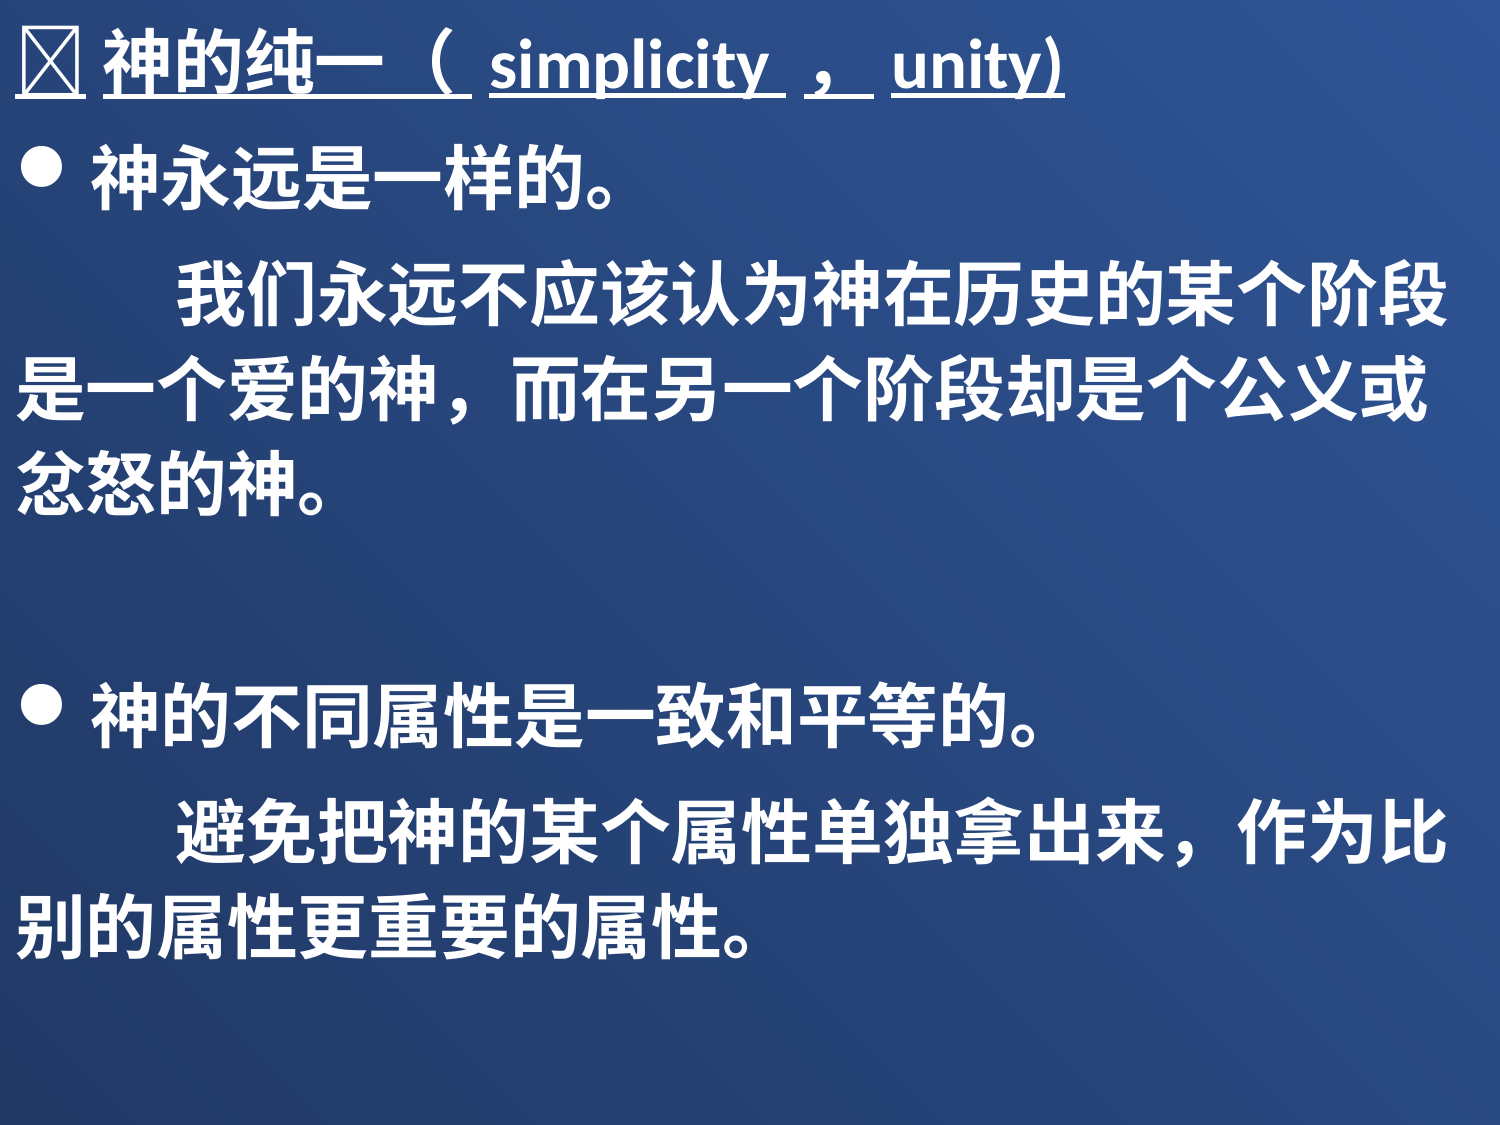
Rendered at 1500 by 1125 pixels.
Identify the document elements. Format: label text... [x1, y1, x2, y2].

subtitle 神的纯一（ simplicity ，unity) 神永远是一样的。 我们永远不应该认为神在历史的某个阶段是一个爱的神，而在另一个阶段却是个公义或忿怒的神。 神的不同属性是一致和平等的。 避免把神的某个属性单独拿出来，作为比别的属性更重要的属性。 [0, 0, 1500, 1125]
